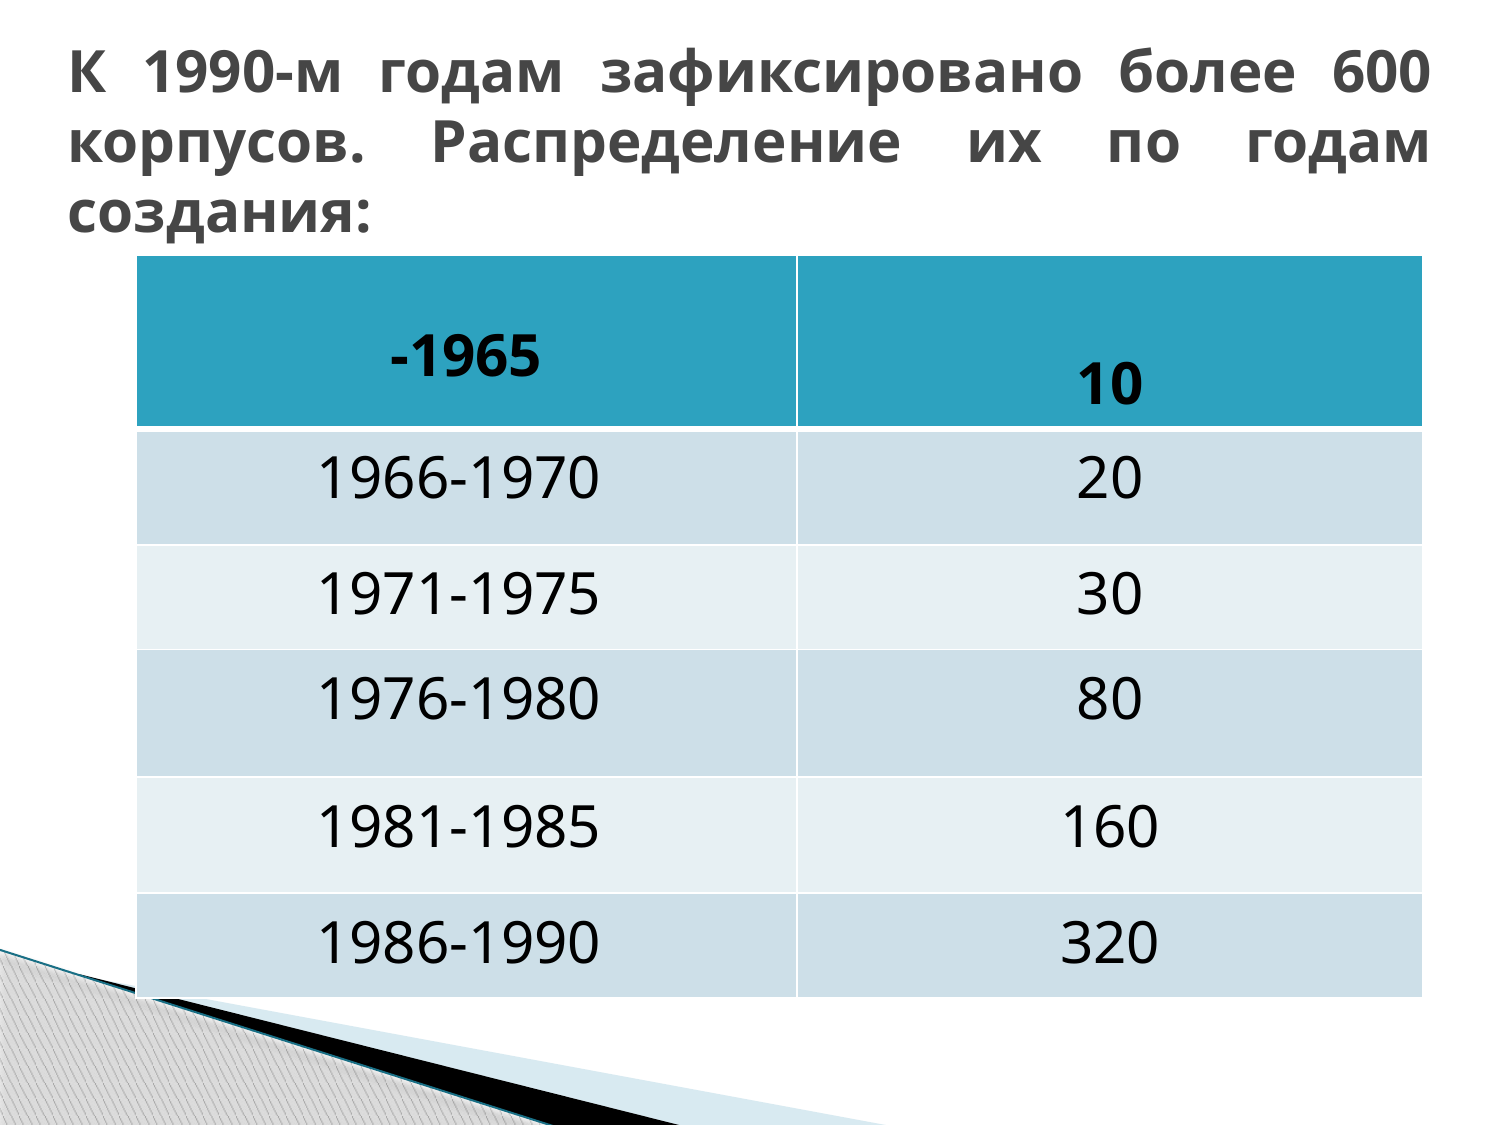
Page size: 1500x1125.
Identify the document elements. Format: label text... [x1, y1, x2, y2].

table_cell 160 [798, 778, 1422, 892]
table_cell 80 [798, 650, 1422, 776]
table_header 10 [798, 256, 1422, 426]
table_cell 1986-1990 [137, 894, 796, 997]
table_cell 20 [798, 432, 1422, 544]
table_header -1965 [137, 256, 796, 426]
title К 1990-м годам зафиксировано более 600 корпусов. Распределение их по годам создания: [53, 45, 1447, 233]
table_cell 30 [798, 546, 1422, 649]
table_cell 1971-1975 [137, 546, 796, 649]
table_cell 1981-1985 [137, 778, 796, 892]
table_cell 320 [798, 894, 1422, 997]
table_cell 1976-1980 [137, 650, 796, 776]
table_cell 1966-1970 [137, 432, 796, 544]
